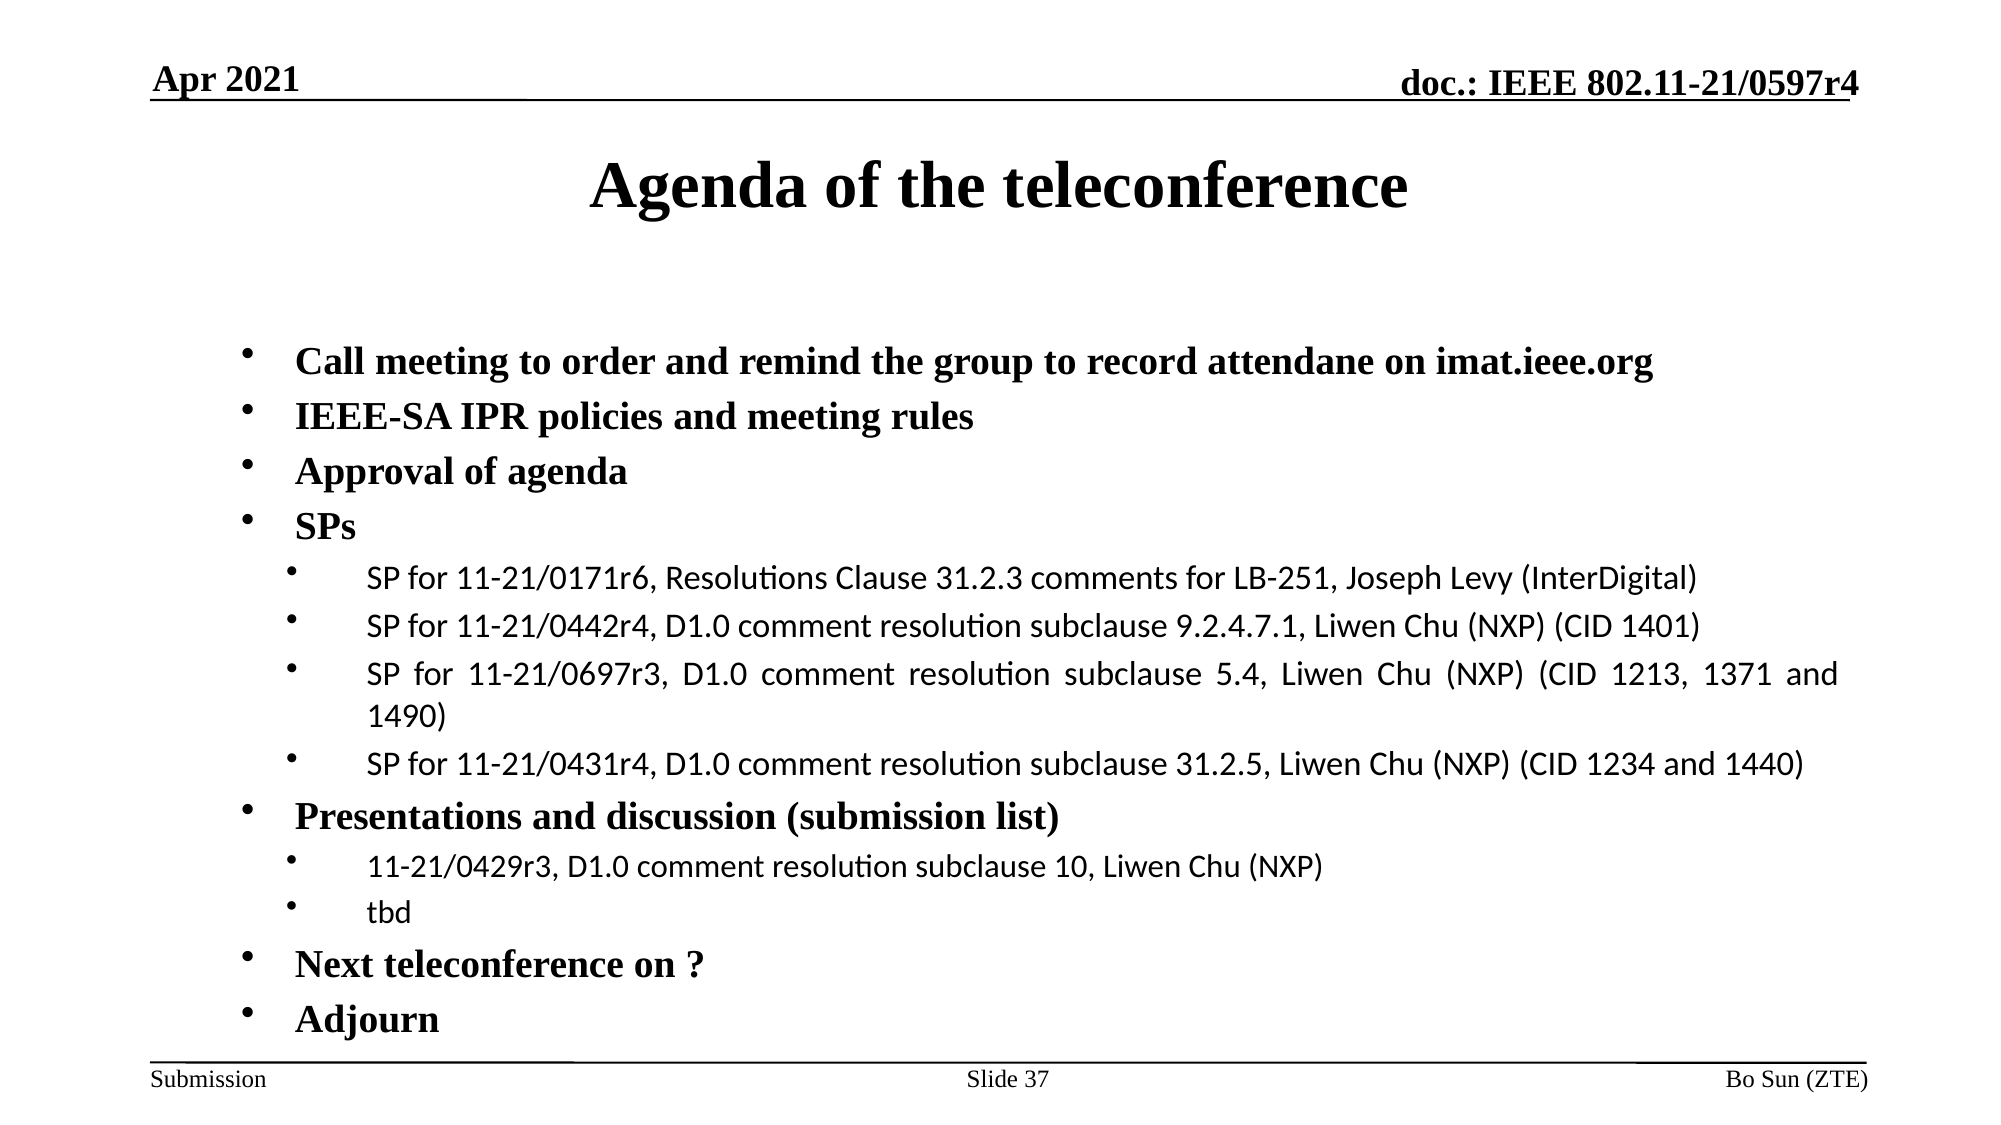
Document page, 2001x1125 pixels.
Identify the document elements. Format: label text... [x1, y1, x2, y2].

text_box Agenda of the teleconference [362, 99, 1638, 262]
text_box Call meeting to order and remind the group to record attendane on imat.ieee.org IEEE-SA IPR policies and meeting rules Approval of agenda SPs SP for 11-21/0171r6, Resolutions Clause 31.2.3 comments for LB-251, Joseph Levy (InterDigital) SP for 11-21/0442r4, D1.0 comment resolution subclause 9.2.4.7.1, Liwen Chu (NXP) (CID 1401) SP for 11-21/0697r3, D1.0 comment resolution subclause 5.4, Liwen Chu (NXP) (CID 1213, 1371 and 1490) SP for 11-21/0431r4, D1.0 comment resolution subclause 31.2.5, Liwen Chu (NXP) (CID 1234 and 1440) Presentations and discussion (submission list) 11-21/0429r3, D1.0 comment resolution subclause 10, Liwen Chu (NXP) tbd Next teleconference on ? Adjourn [225, 327, 1855, 1049]
slide_number Slide 37 [949, 1061, 1067, 1123]
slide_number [152, 54, 563, 100]
footer Bo Sun (ZTE) [1171, 1061, 1869, 1093]
